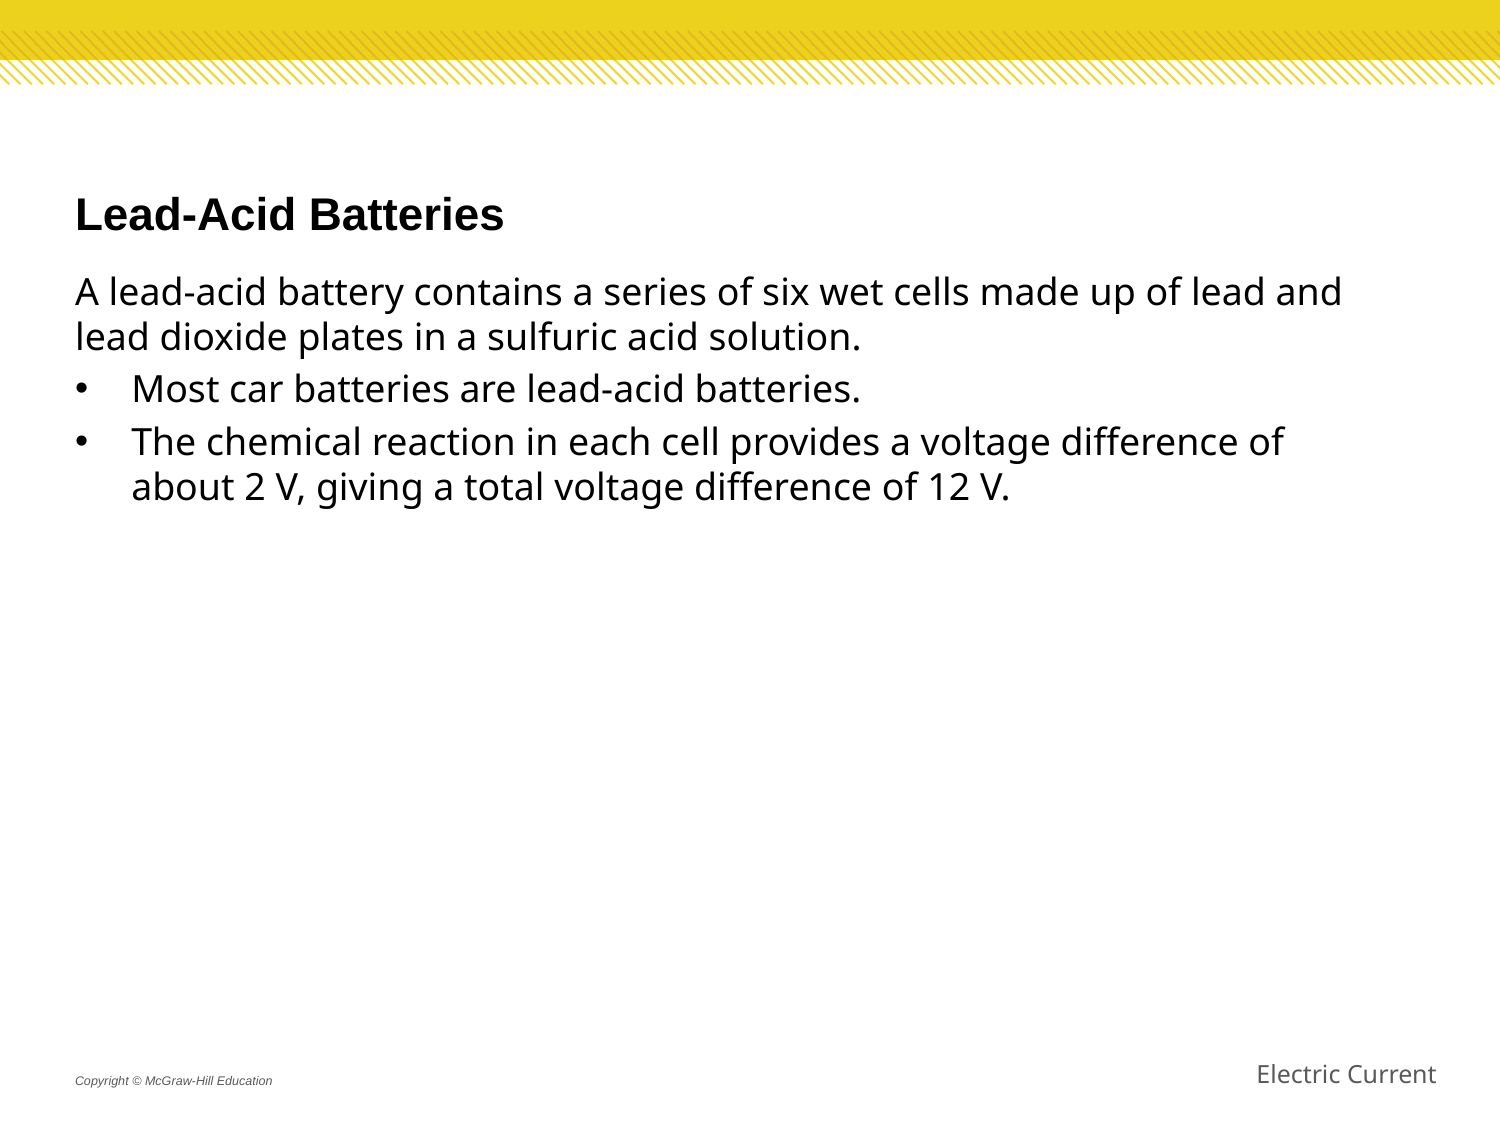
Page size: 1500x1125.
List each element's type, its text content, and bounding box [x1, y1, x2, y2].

picture [0, 0, 1500, 86]
text_box Copyright © McGraw-Hill Education [74, 1043, 284, 1089]
text_box Electric Current [284, 1043, 1437, 1089]
list Lead-Acid Batteries A lead-acid battery contains a series of six wet cells made up of lead and lead dioxide plates in a sulfuric acid solution. Most car batteries are lead-acid batteries. The chemical reaction in each cell provides a voltage difference of about 2 V, giving a total voltage difference of 12 V. [75, 184, 1372, 954]
